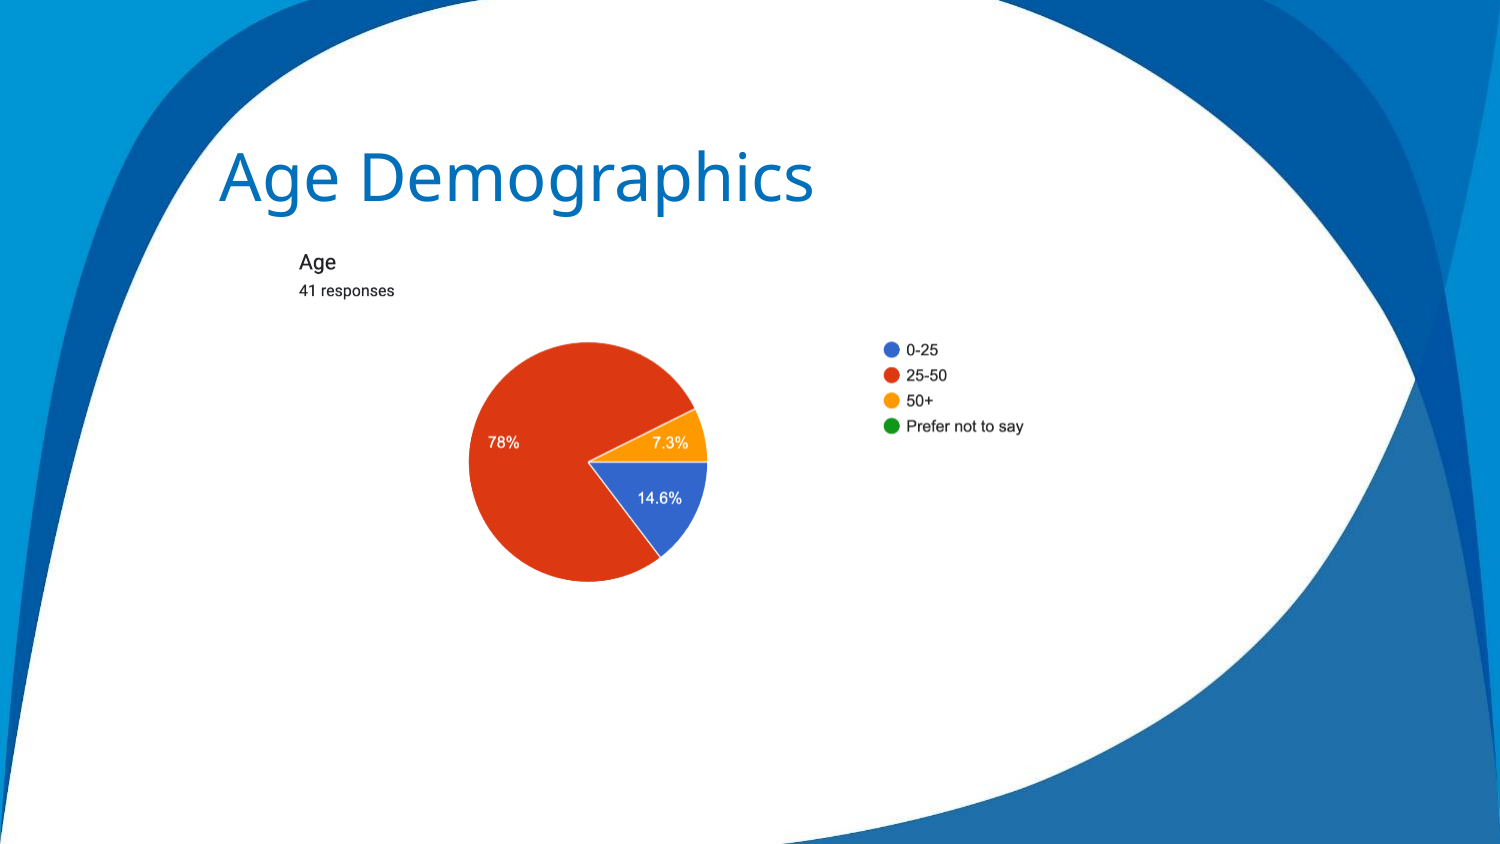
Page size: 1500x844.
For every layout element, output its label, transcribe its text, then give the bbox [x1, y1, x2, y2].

text_box Age Demographics [204, 127, 1305, 222]
picture [0, 0, 1500, 844]
